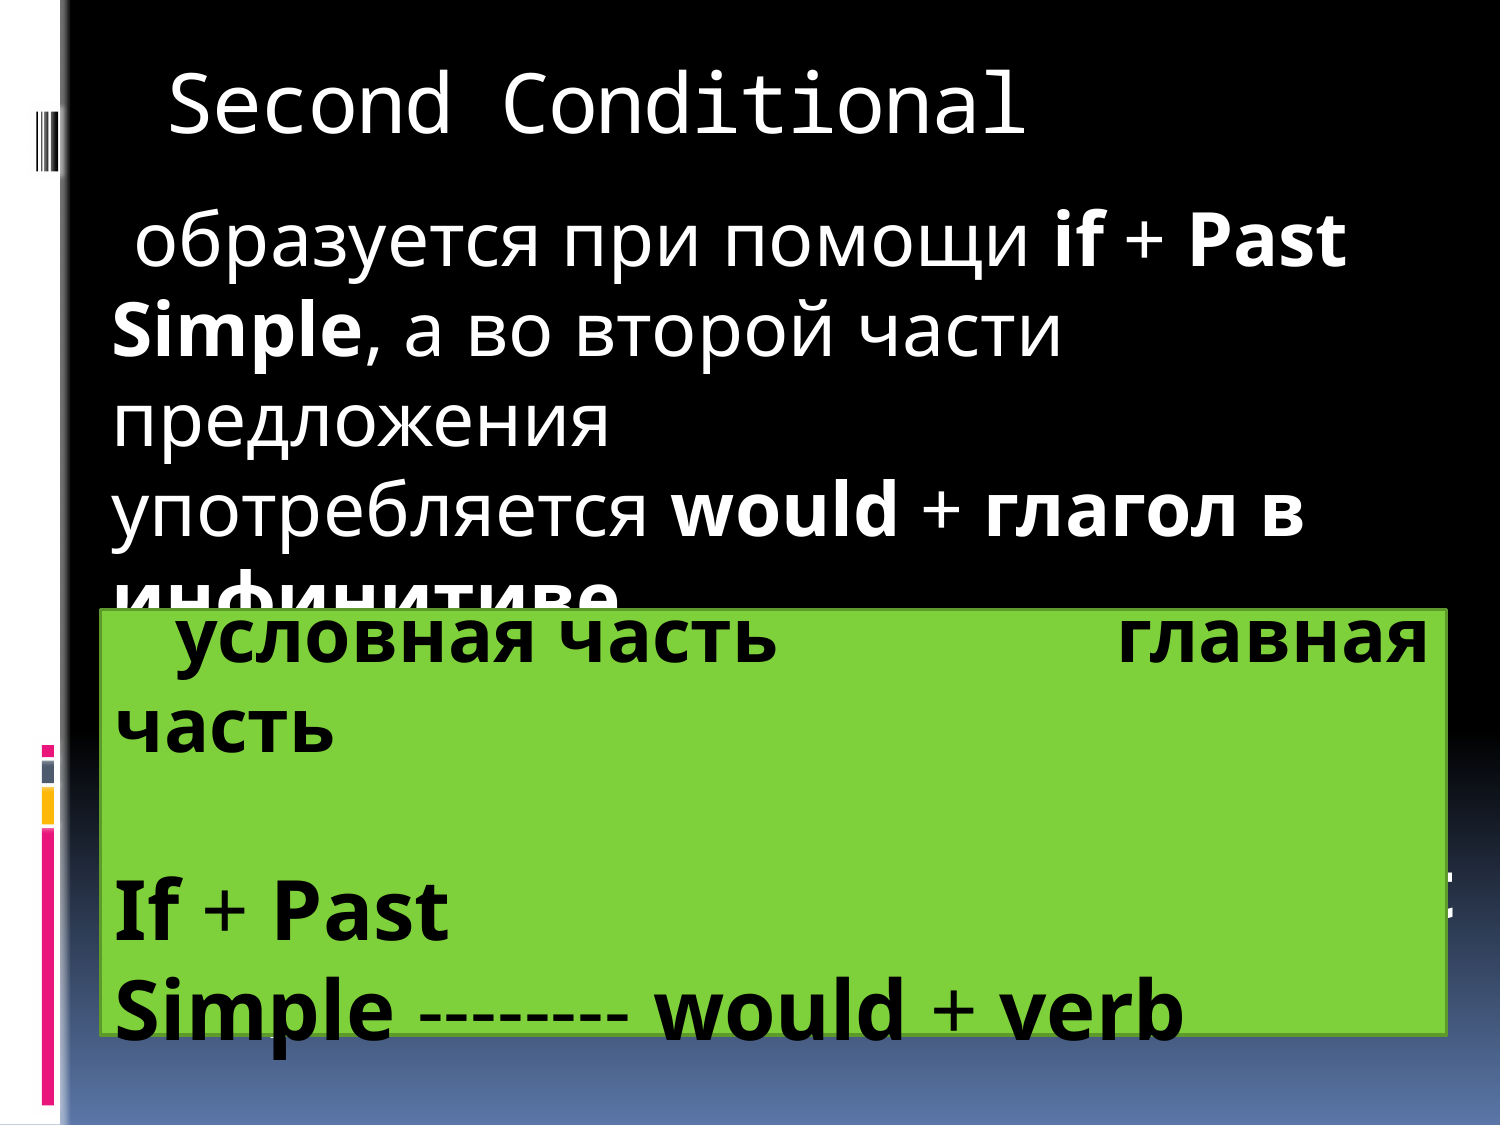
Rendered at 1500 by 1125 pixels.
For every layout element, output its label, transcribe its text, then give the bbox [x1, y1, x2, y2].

text_box условная часть главная часть If + Past Simple -------- would + verb [99, 608, 1448, 1037]
list образуется при помощи if + Past Simple, а во второй части предложения употребляется would + глагол в инфинитиве. If + Past Simple -------- would + verb [29, 184, 1471, 1071]
title Second Conditional [150, 42, 1425, 184]
